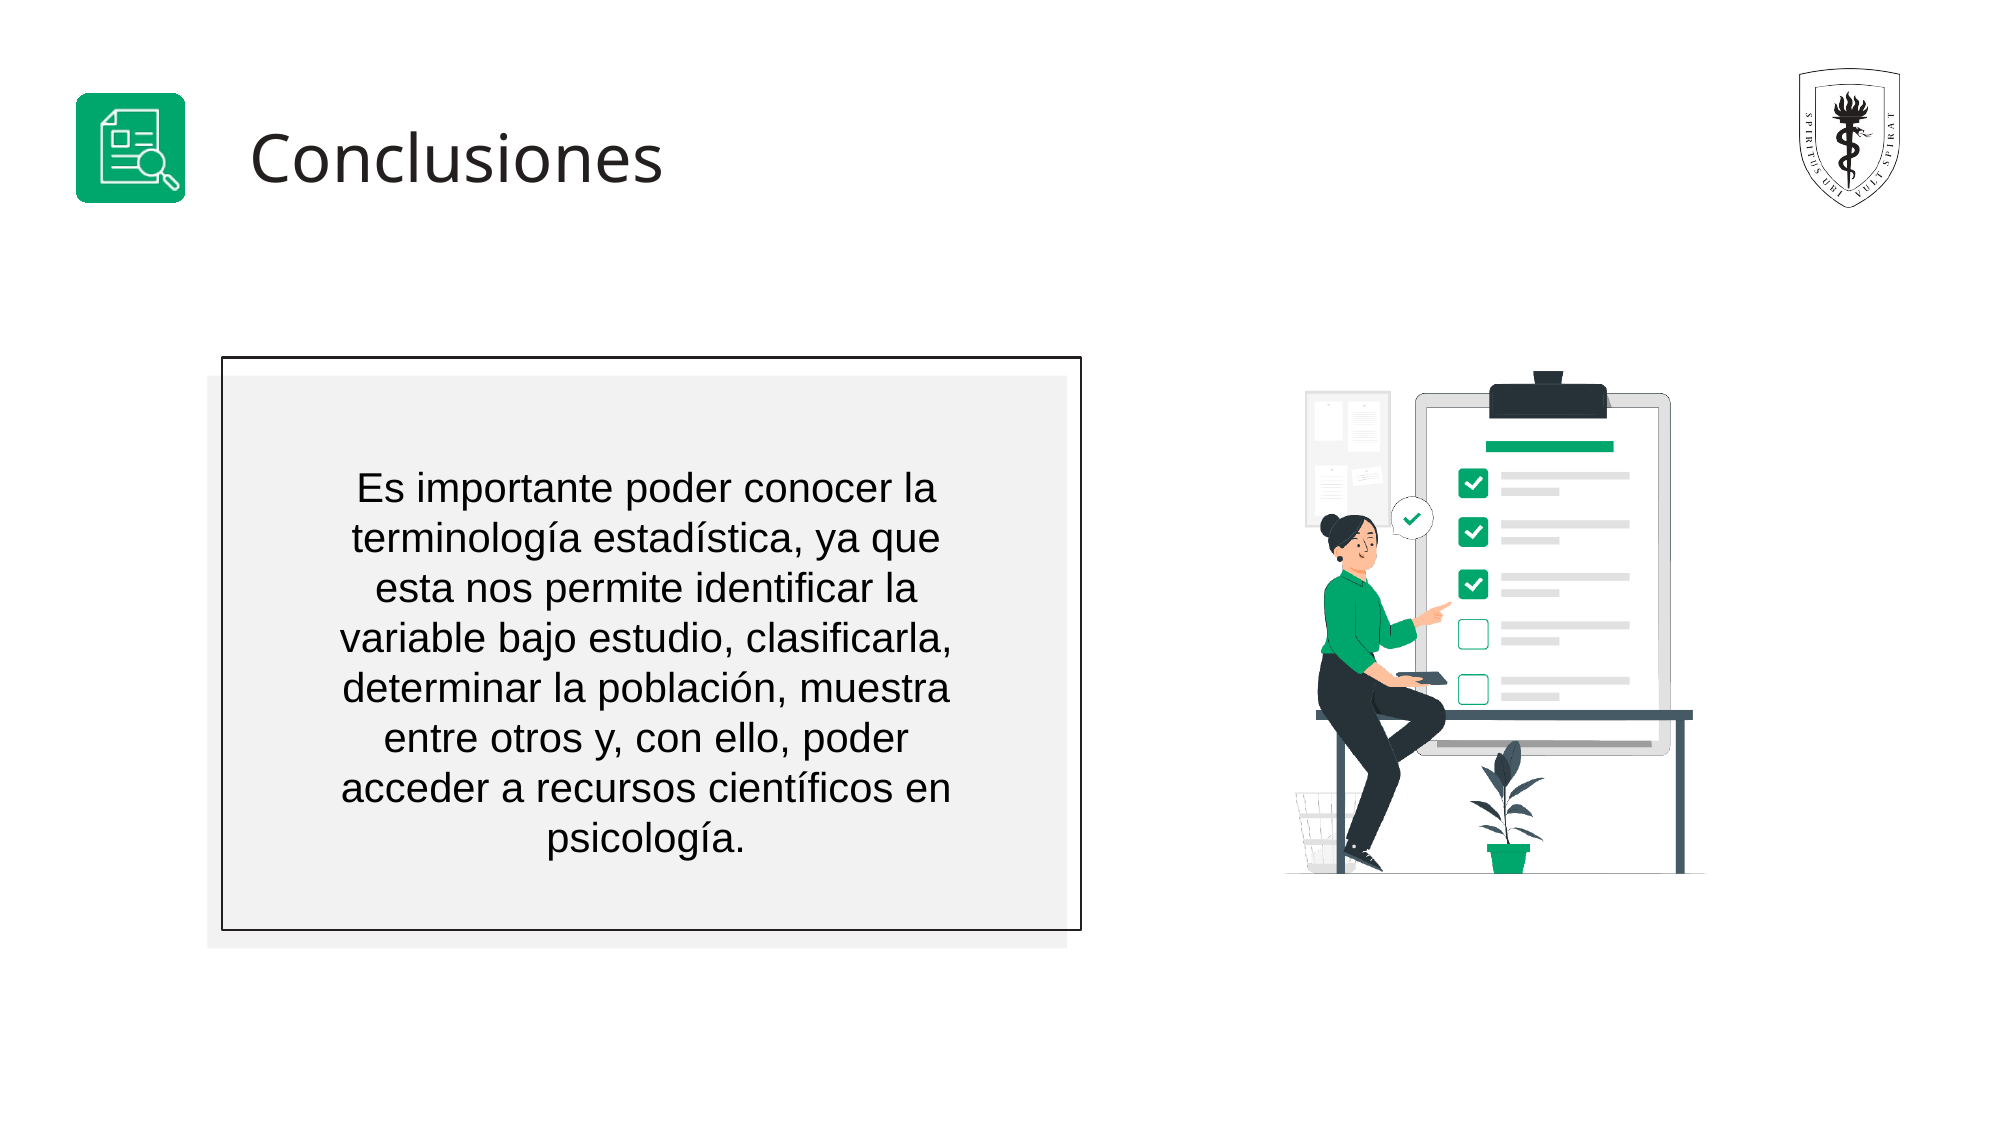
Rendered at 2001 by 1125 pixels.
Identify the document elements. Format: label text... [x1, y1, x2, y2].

picture [1799, 68, 1900, 209]
text_box Conclusiones [248, 99, 1752, 196]
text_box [74, 92, 187, 204]
text_box Es importante poder conocer la terminología estadística, ya que esta nos permite identificar la variable bajo estudio, clasificarla, determinar la población, muestra entre otros y, con ello, poder acceder a recursos científicos en psicología. [330, 459, 973, 861]
picture [1284, 371, 1706, 874]
text_box [220, 355, 1083, 933]
text_box [205, 373, 1069, 951]
